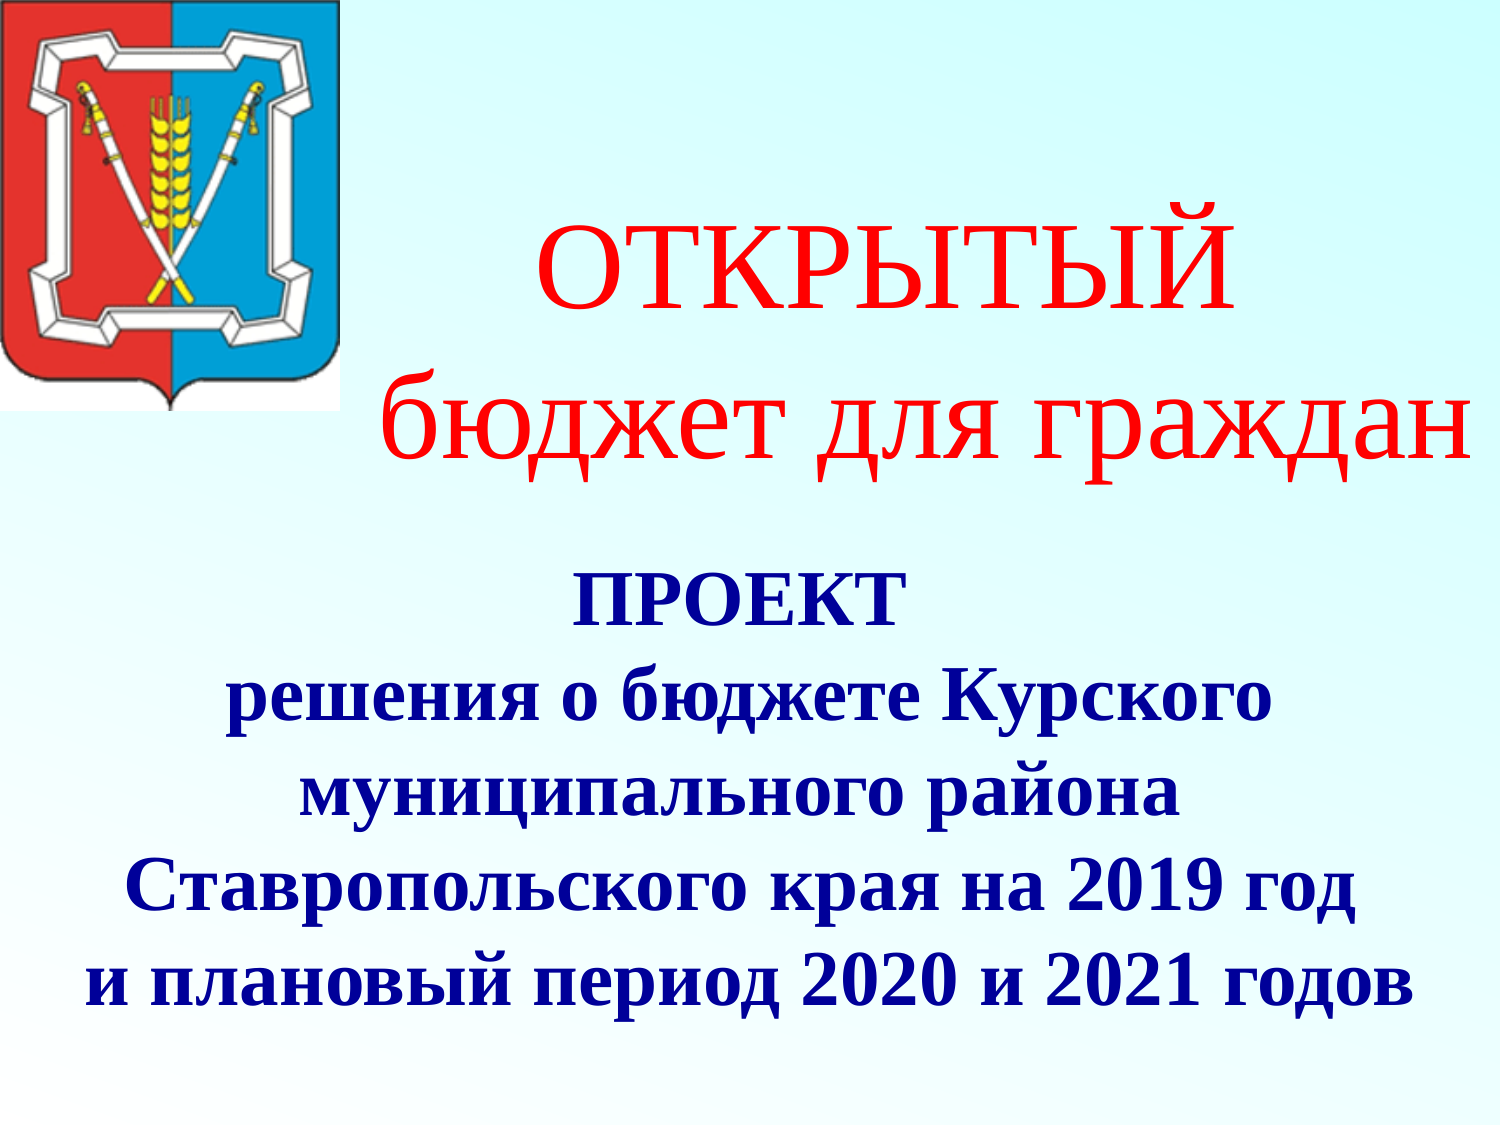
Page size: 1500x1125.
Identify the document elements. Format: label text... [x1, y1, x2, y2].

text_box ОТКРЫТЫЙ бюджет для граждан [363, 175, 1500, 491]
text_box ПРОЕКТ решения о бюджете Курского муниципального района Ставропольского края на 2019 год и плановый период 2020 и 2021 годов [0, 539, 1500, 1030]
picture [0, 0, 341, 411]
